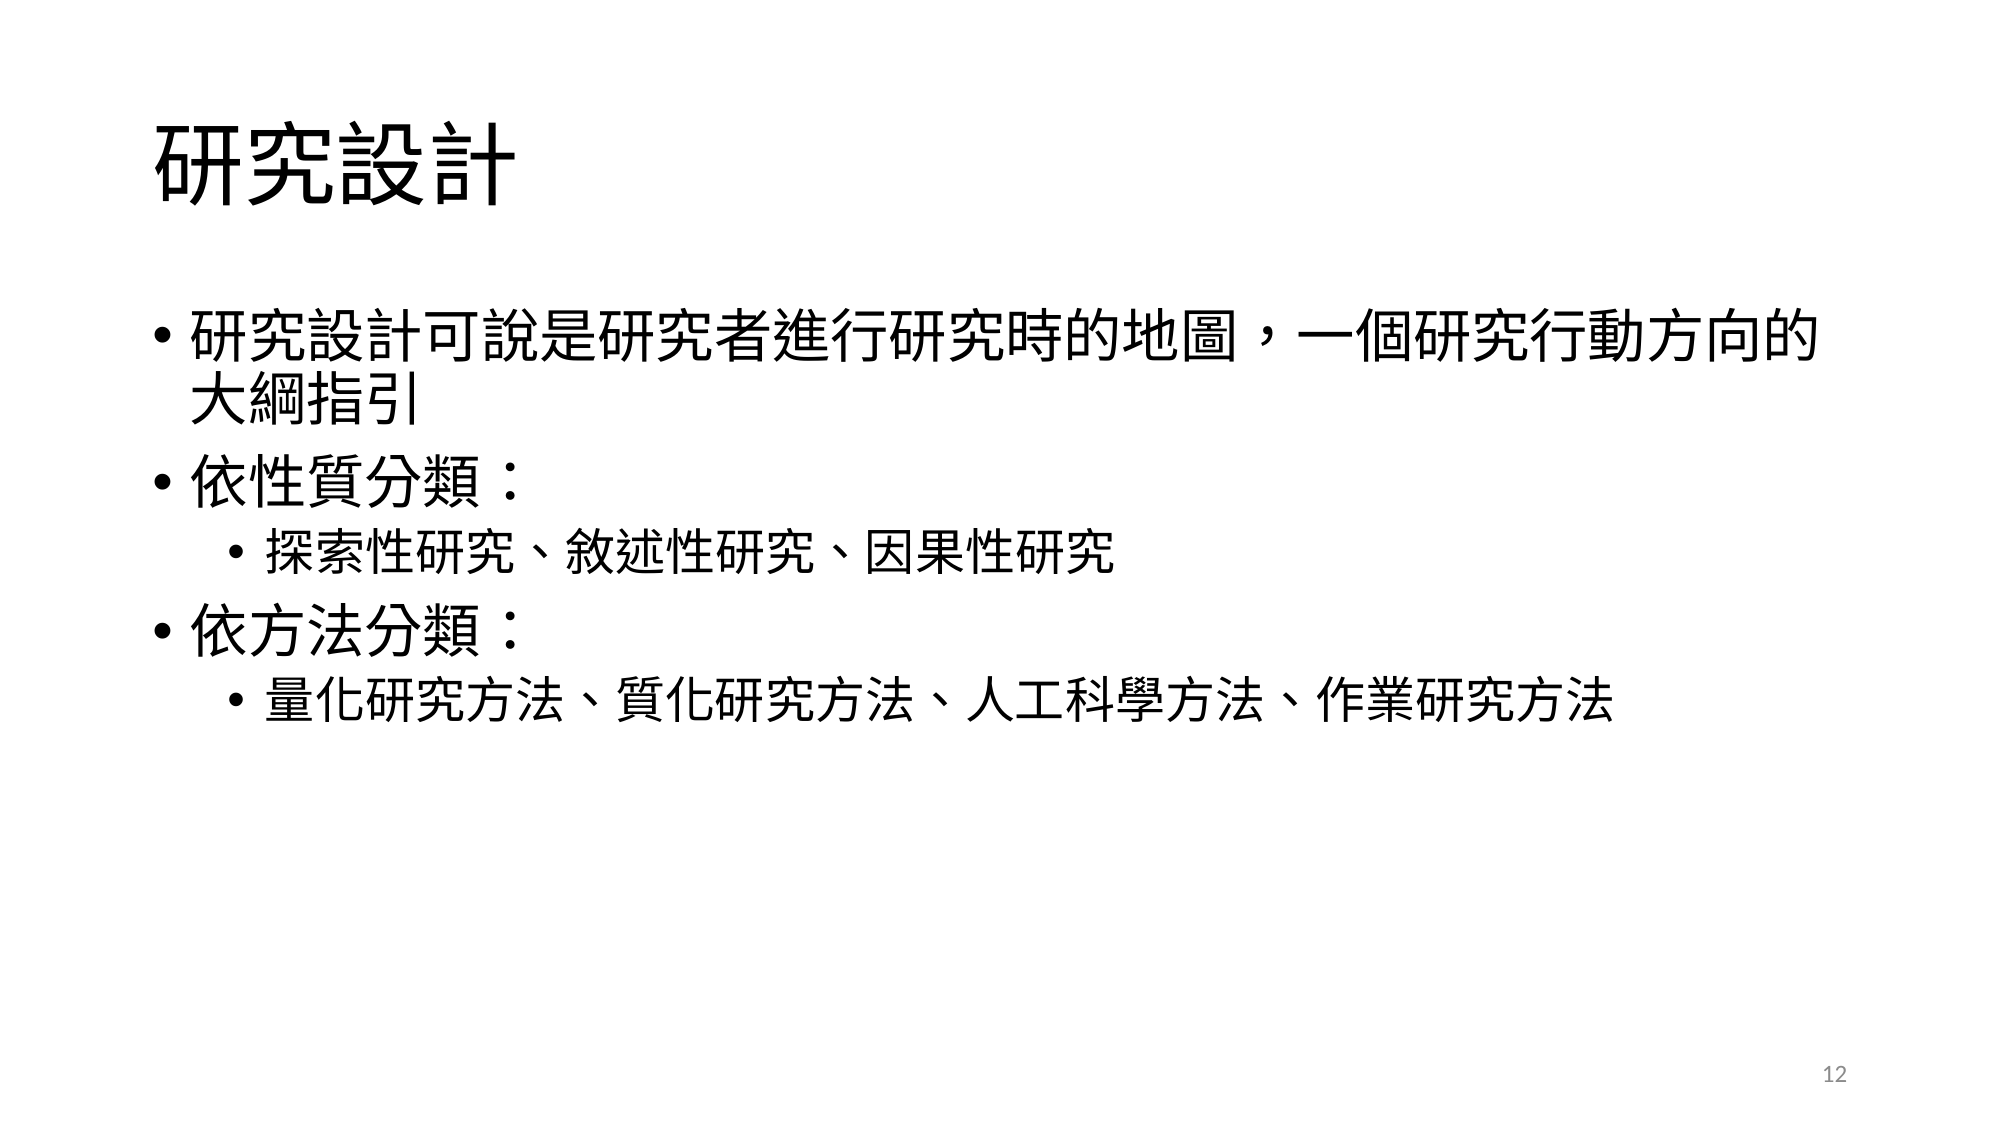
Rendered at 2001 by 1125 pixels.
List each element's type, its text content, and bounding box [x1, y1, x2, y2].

title 研究設計 [137, 59, 1863, 278]
list 研究設計可說是研究者進行研究時的地圖，一個研究行動方向的大綱指引 依性質分類： 探索性研究、敘述性研究、因果性研究 依方法分類： 量化研究方法、質化研究方法、人工科學方法、作業研究方法 [137, 299, 1863, 1014]
slide_number 12 [1412, 1042, 1863, 1103]
